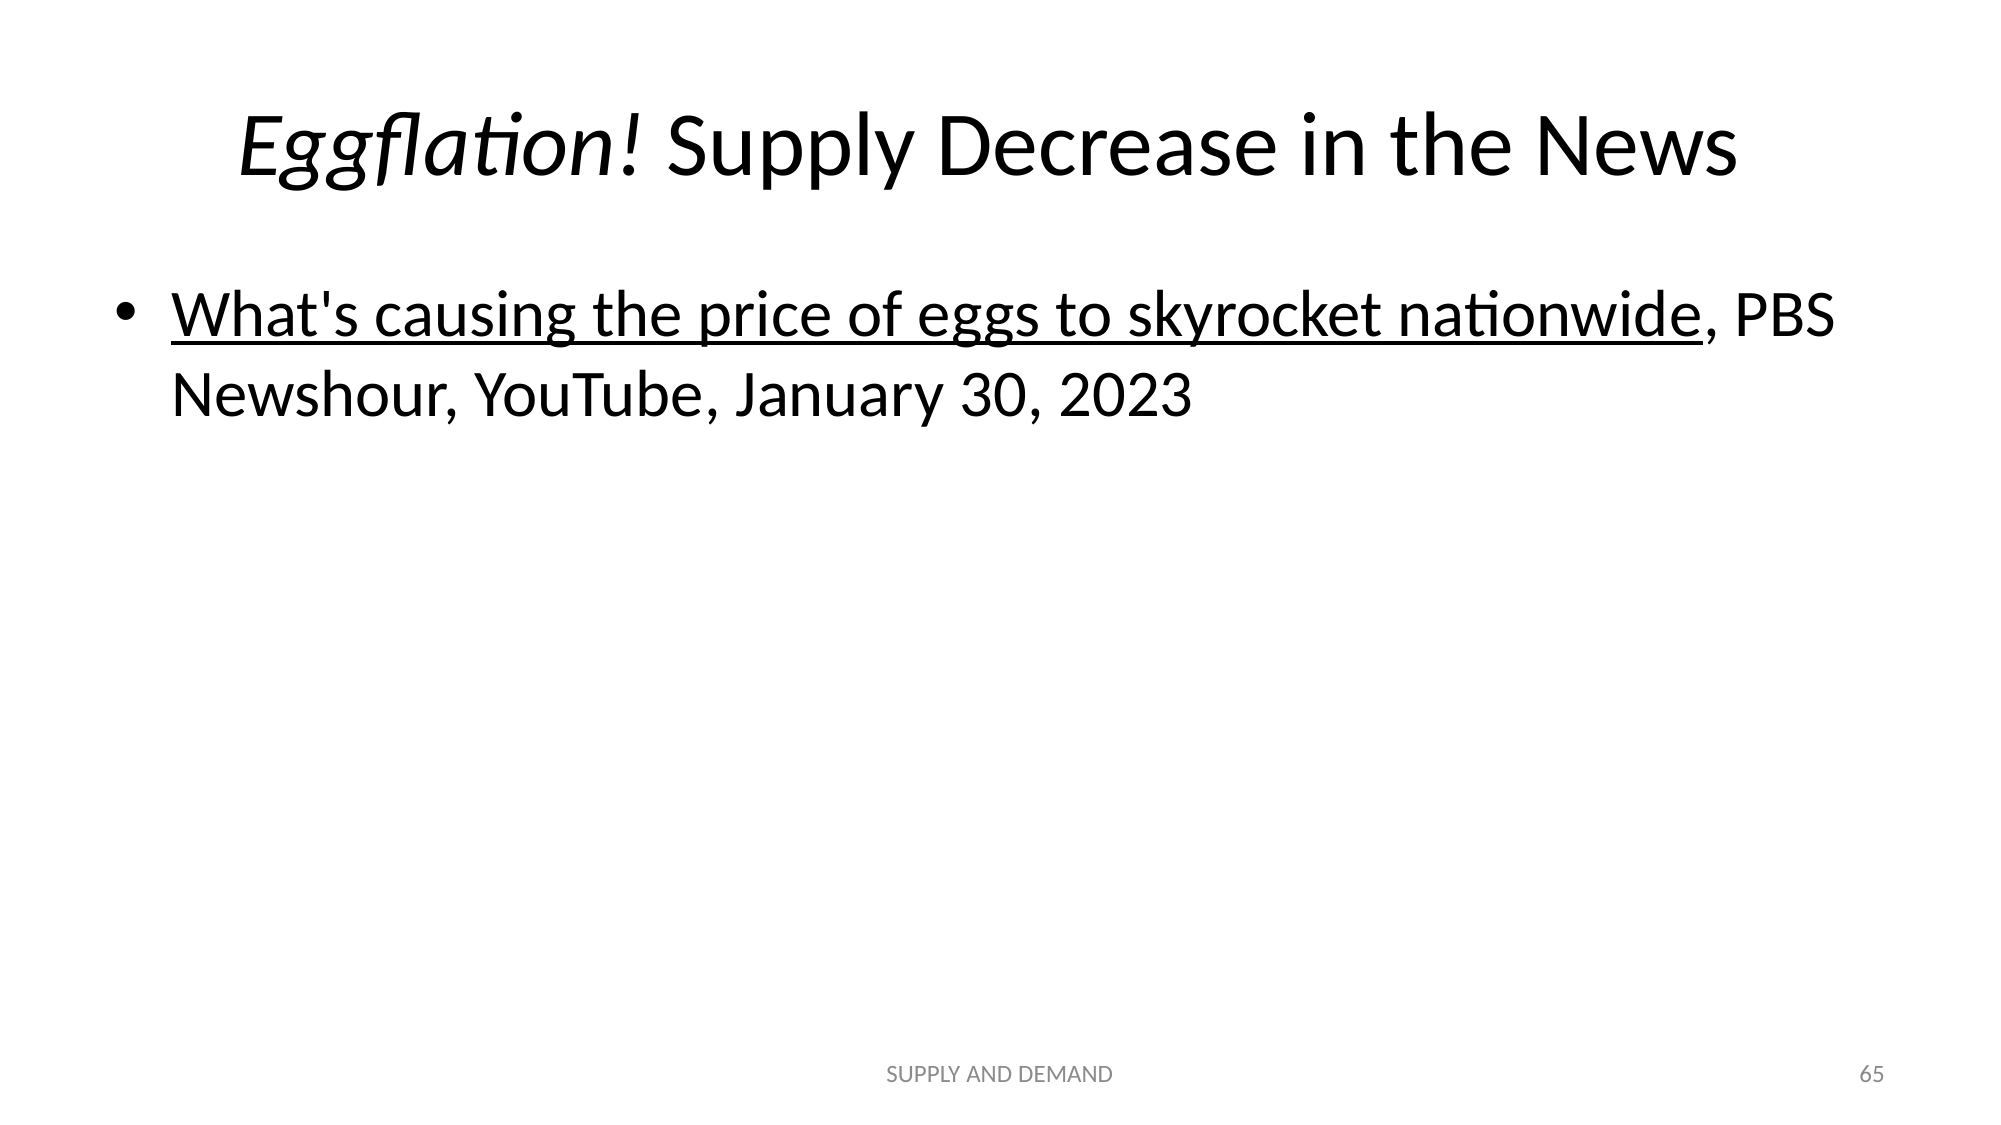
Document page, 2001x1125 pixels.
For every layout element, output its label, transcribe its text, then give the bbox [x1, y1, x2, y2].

slide_number 65 [1433, 1042, 1900, 1103]
title Eggflation! Supply Decrease in the News [99, 45, 1900, 233]
footer SUPPLY AND DEMAND [683, 1042, 1317, 1103]
list What's causing the price of eggs to skyrocket nationwide, PBS Newshour, YouTube, January 30, 2023 [99, 262, 1900, 1005]
